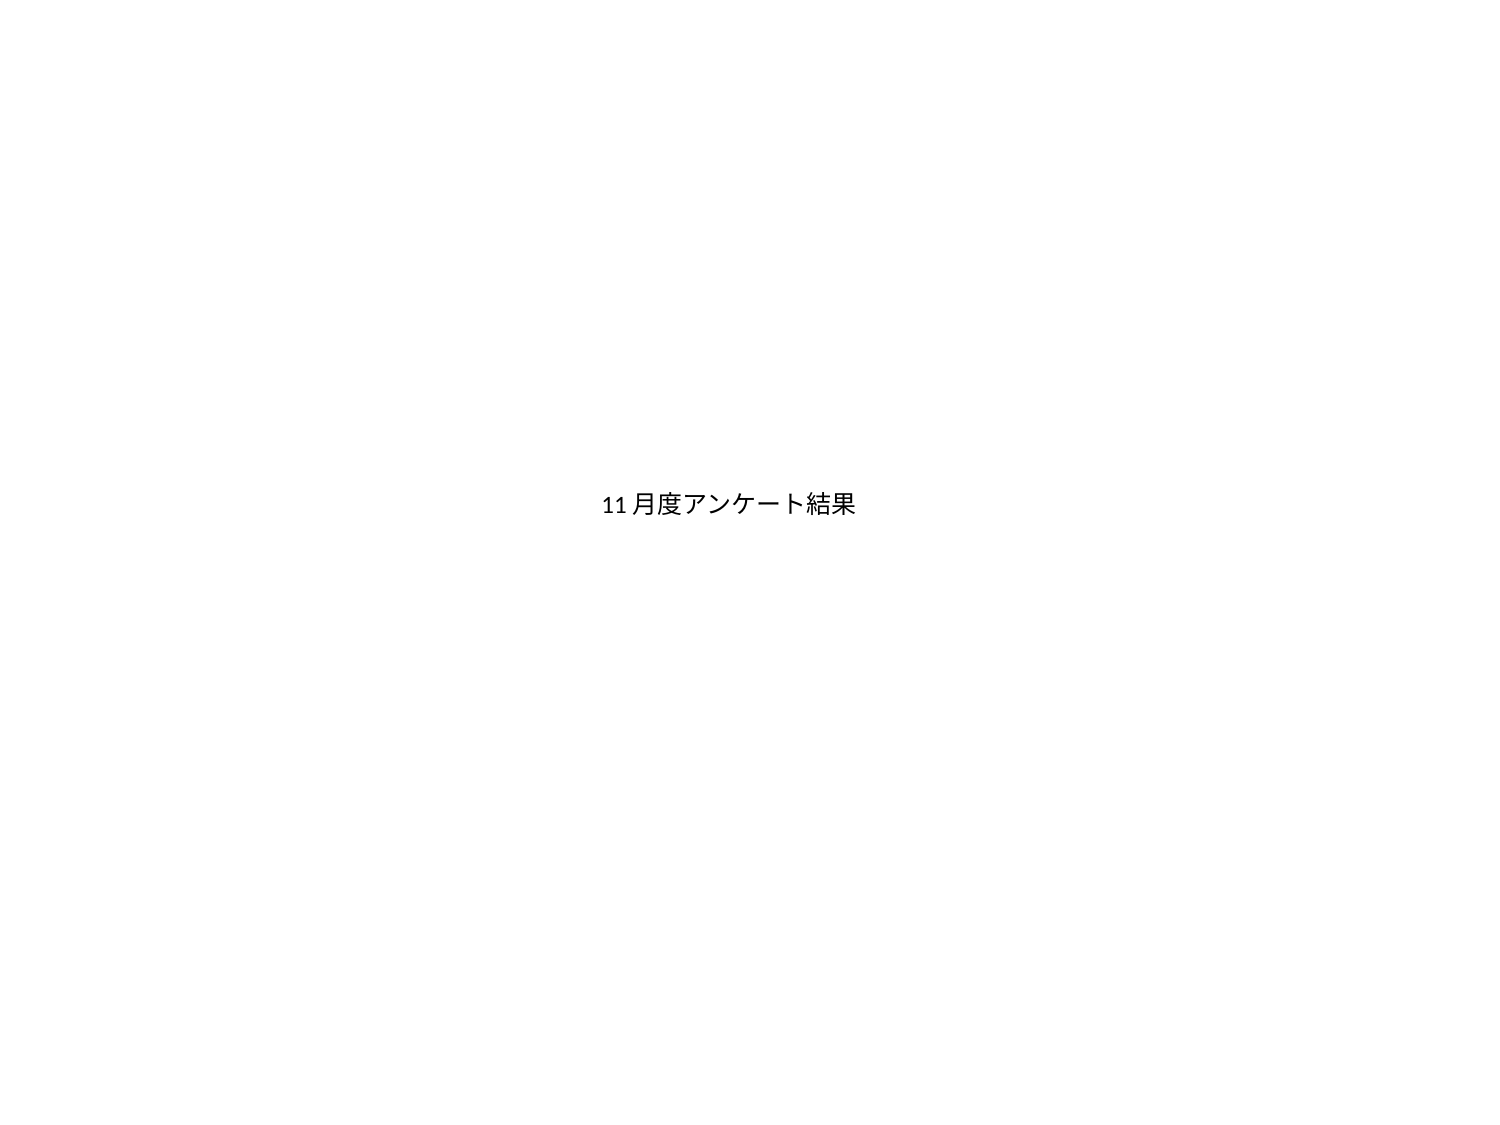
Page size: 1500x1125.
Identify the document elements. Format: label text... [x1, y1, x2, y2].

text_box 11月度アンケート結果 [586, 481, 872, 527]
